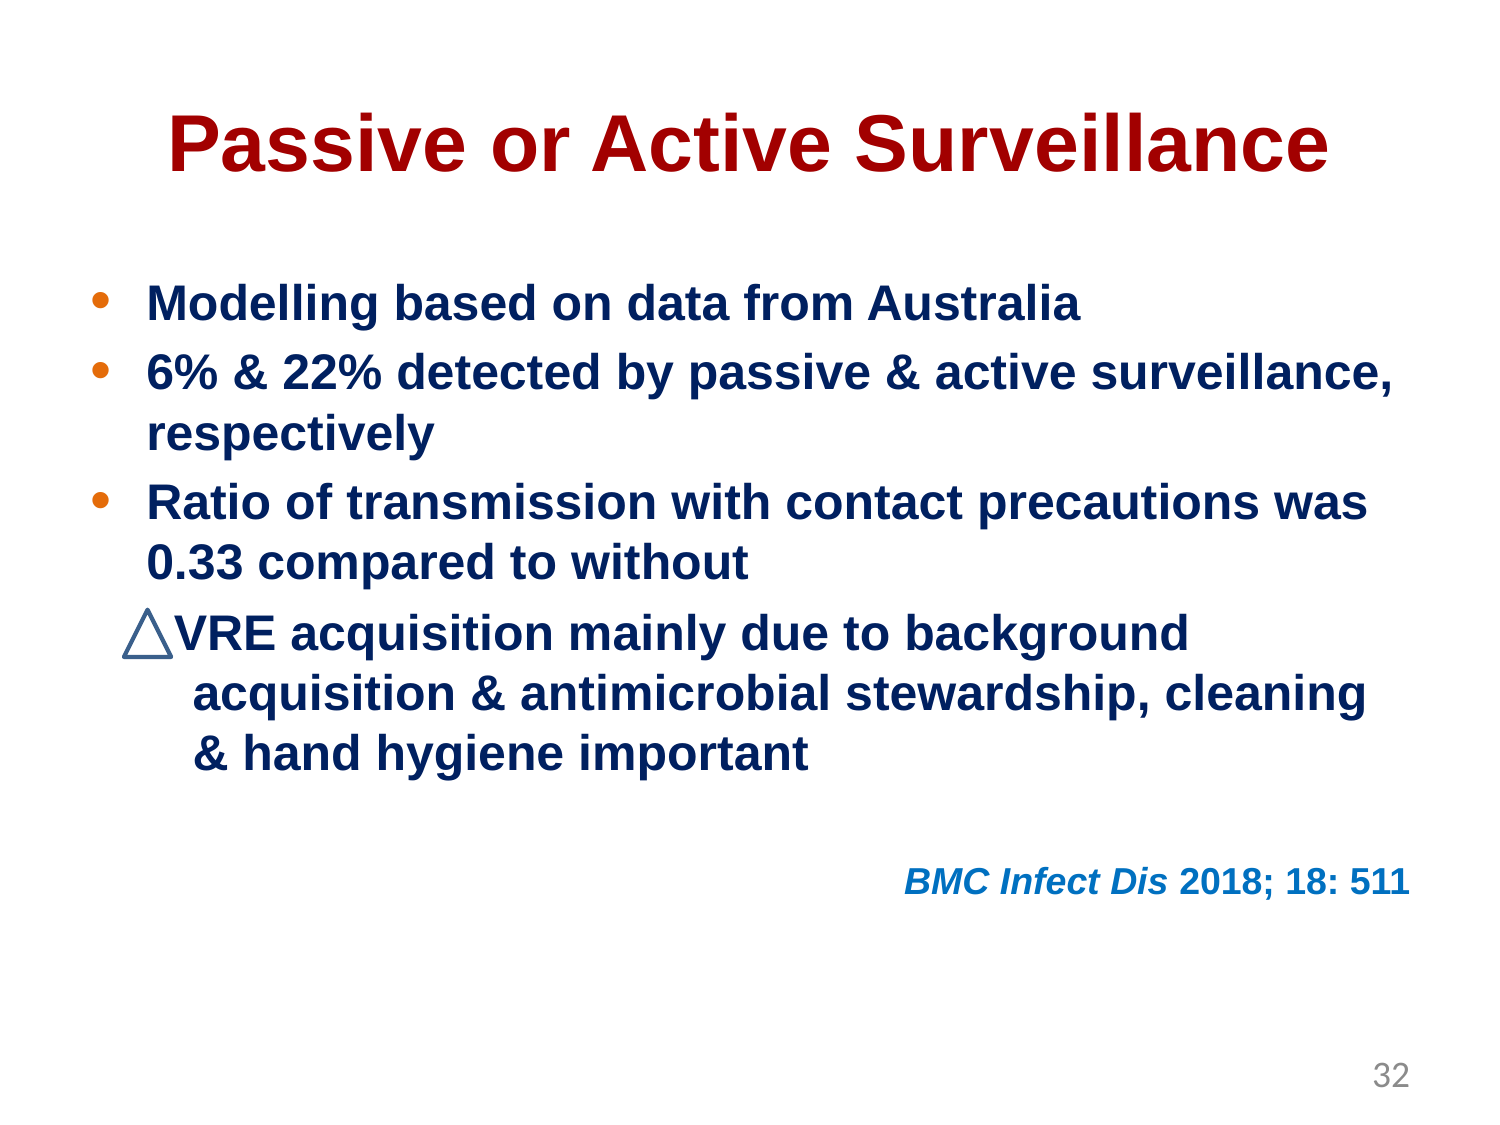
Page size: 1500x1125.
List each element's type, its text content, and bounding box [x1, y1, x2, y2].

title Passive or Active Surveillance [75, 45, 1425, 233]
text_box [122, 607, 174, 660]
list Modelling based on data from Australia 6% & 22% detected by passive & active surveillance, respectively Ratio of transmission with contact precautions was 0.33 compared to without VRE acquisition mainly due to background acquisition & antimicrobial stewardship, cleaning & hand hygiene important BMC Infect Dis 2018; 18: 511 [75, 262, 1425, 1005]
slide_number 32 [1074, 1042, 1425, 1103]
